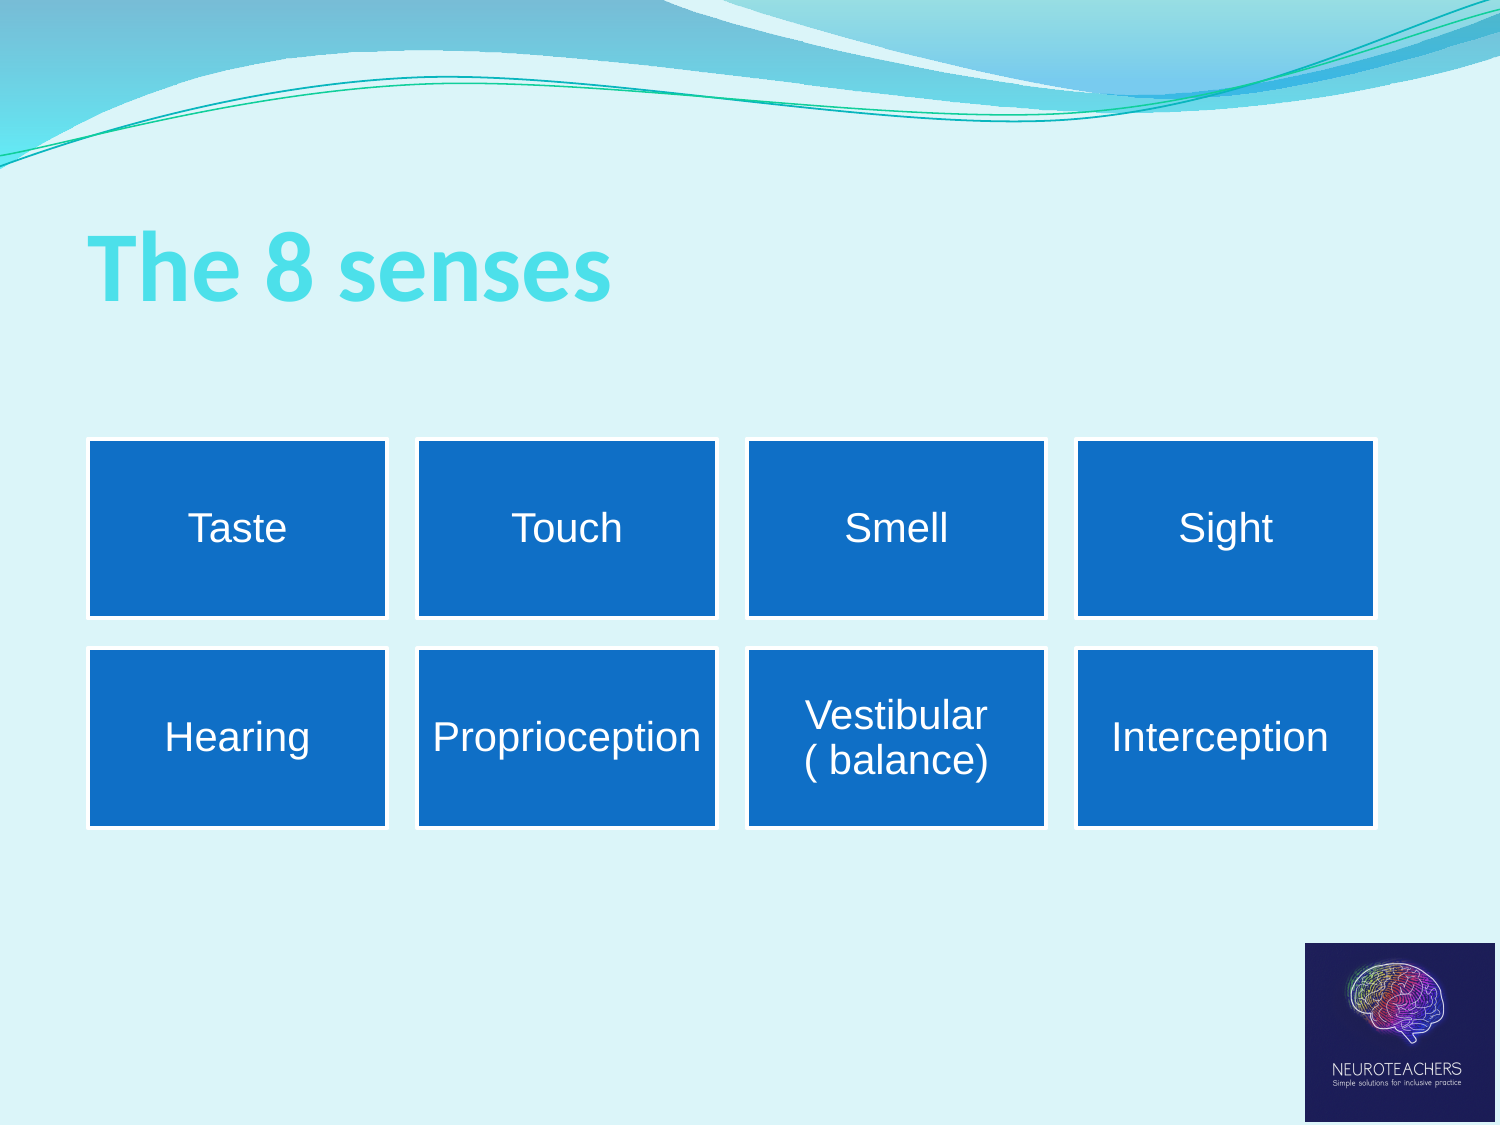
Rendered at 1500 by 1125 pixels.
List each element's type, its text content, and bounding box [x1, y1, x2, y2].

title The 8 senses [87, 224, 1376, 327]
picture [1304, 943, 1495, 1122]
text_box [87, 361, 1377, 906]
